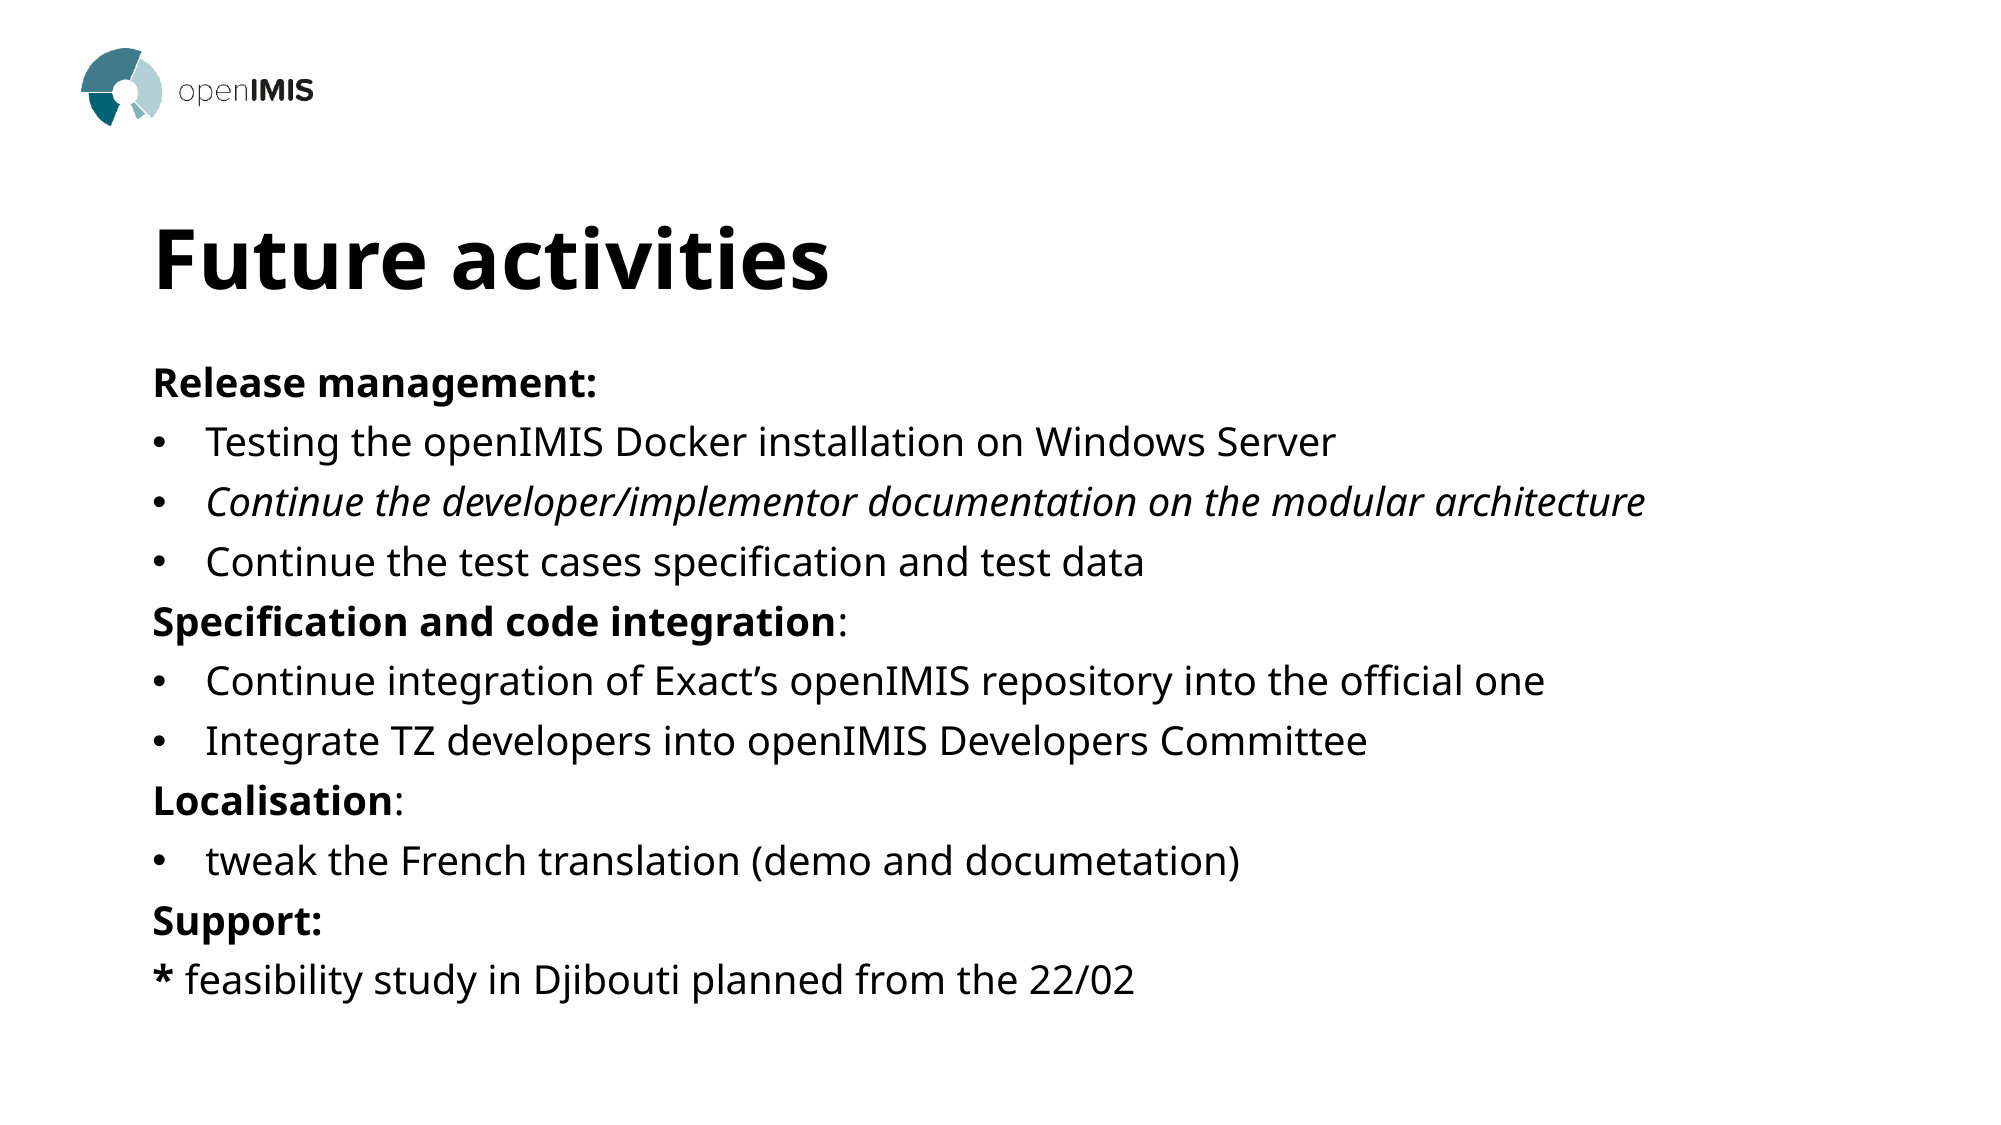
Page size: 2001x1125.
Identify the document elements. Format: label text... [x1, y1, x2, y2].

list Release management: Testing the openIMIS Docker installation on Windows Server Continue the developer/implementor documentation on the modular architecture Continue the test cases specification and test data Specification and code integration: Continue integration of Exact’s openIMIS repository into the official one Integrate TZ developers into openIMIS Developers Committee Localisation: tweak the French translation (demo and documetation) Support: * feasibility study in Djibouti planned from the 22/02 [137, 355, 1863, 1014]
title Future activities [137, 185, 1863, 340]
picture [81, 48, 313, 126]
